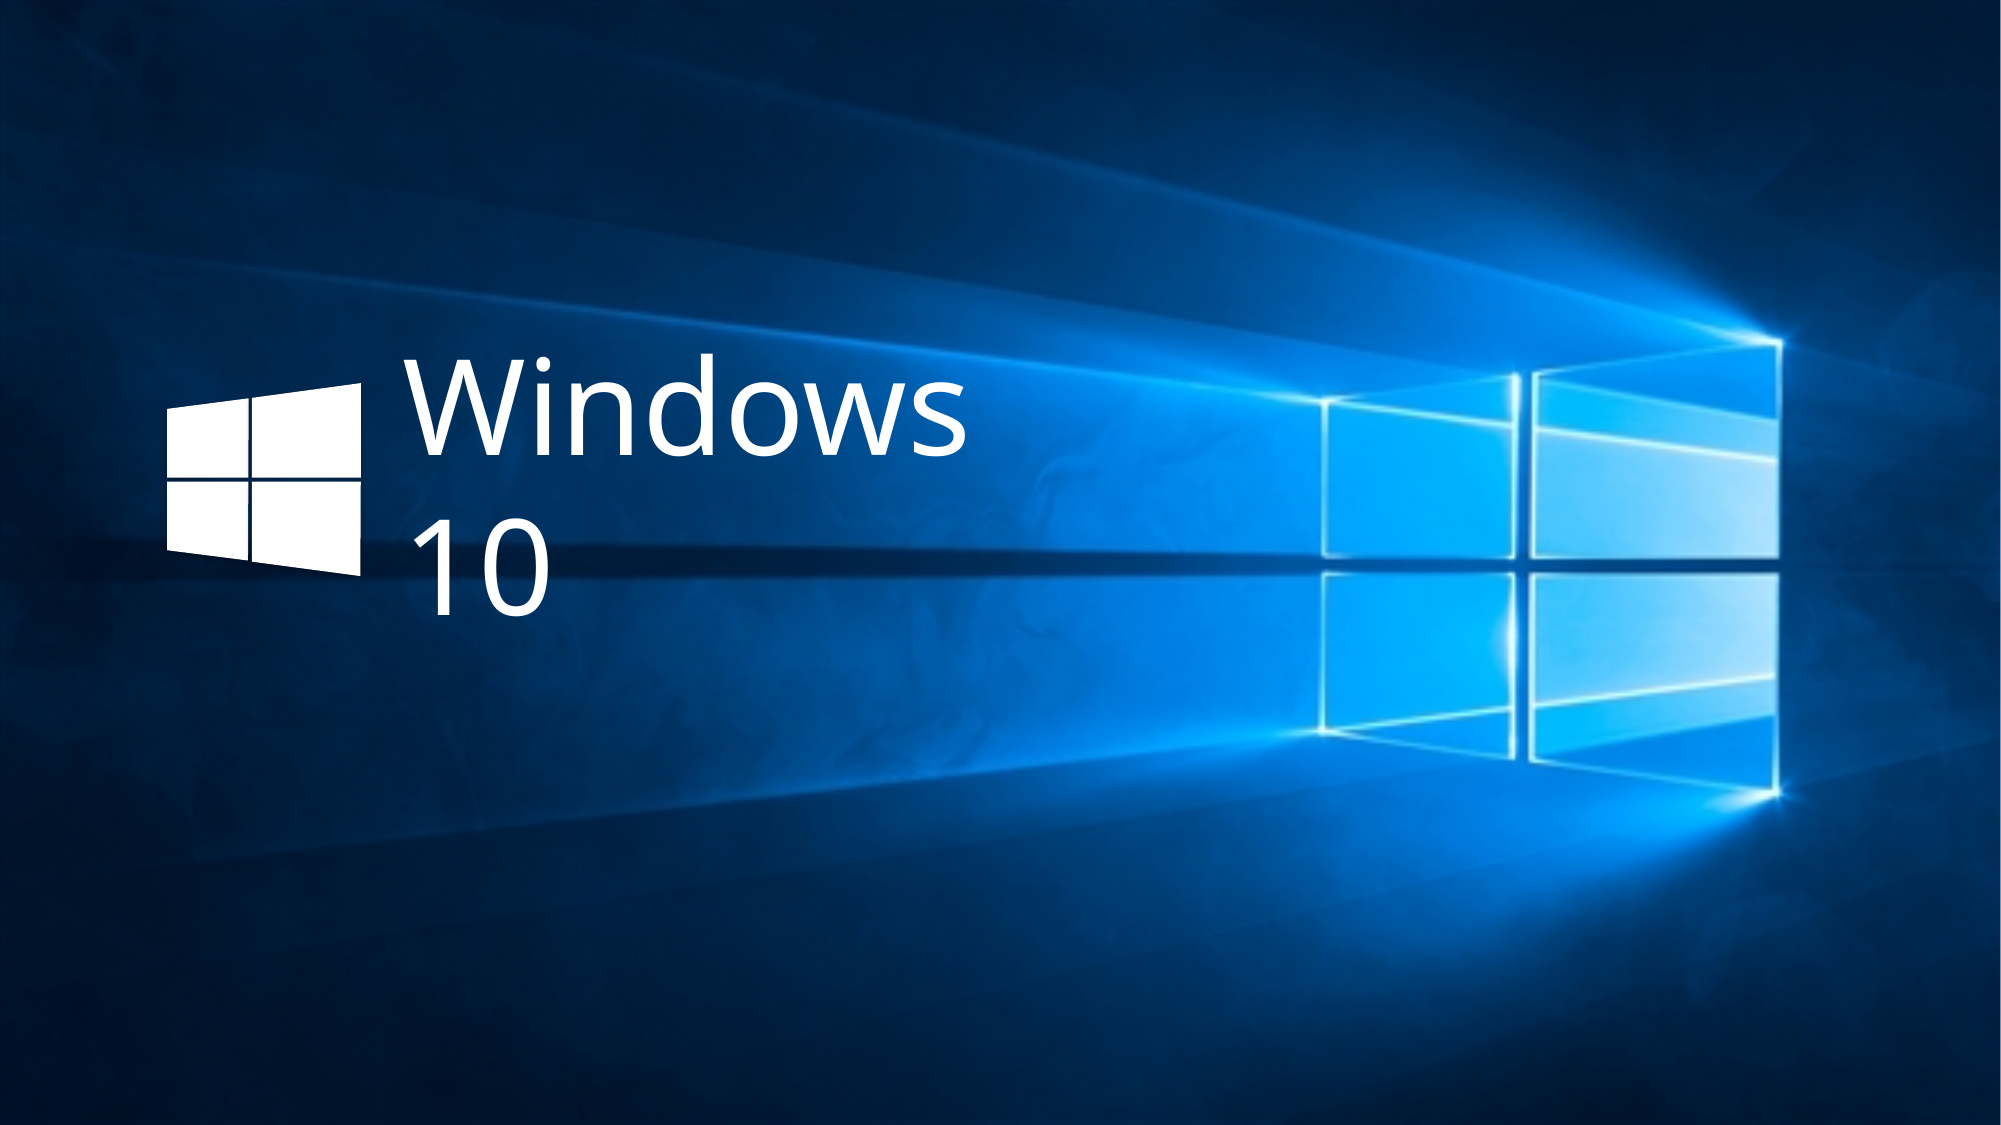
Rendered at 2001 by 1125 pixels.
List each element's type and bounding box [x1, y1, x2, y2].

text_box [166, 382, 362, 577]
picture [0, 0, 2001, 1125]
